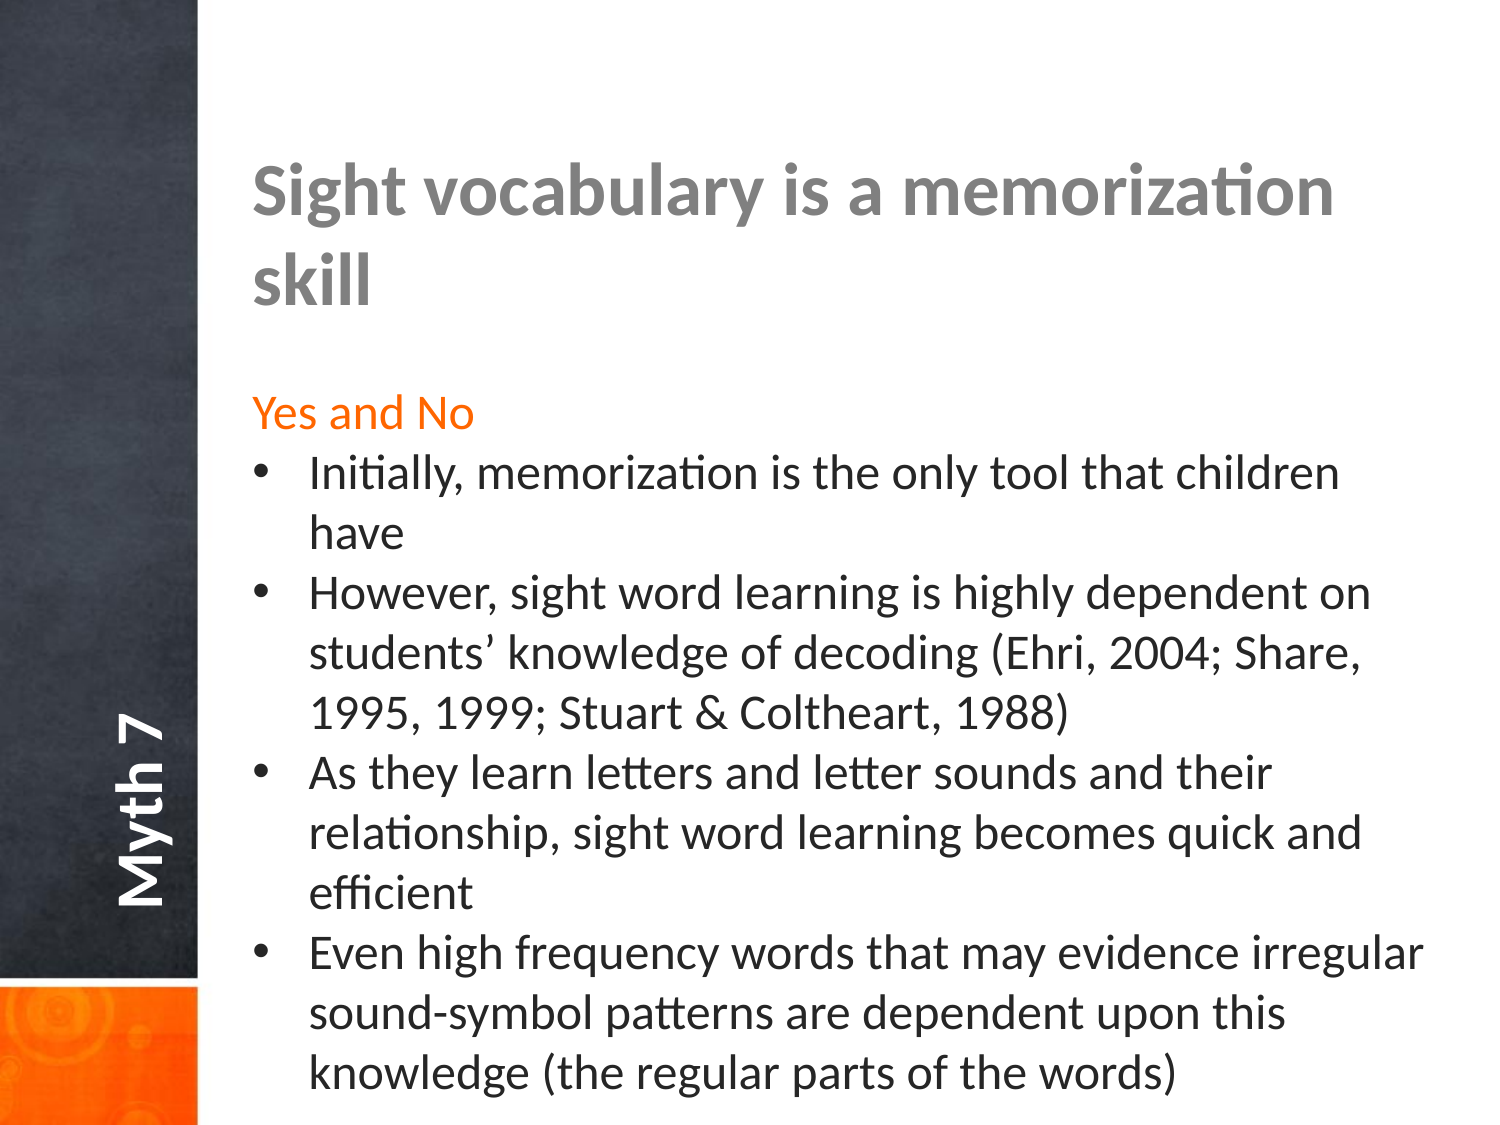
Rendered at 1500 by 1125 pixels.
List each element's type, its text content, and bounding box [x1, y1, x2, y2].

picture [0, 0, 1500, 1125]
text_box Sight vocabulary is a memorization skill Yes and No Initially, memorization is the only tool that children have However, sight word learning is highly dependent on students’ knowledge of decoding (Ehri, 2004; Share, 1995, 1999; Stuart & Coltheart, 1988) As they learn letters and letter sounds and their relationship, sight word learning becomes quick and efficient Even high frequency words that may evidence irregular sound-symbol patterns are dependent upon this knowledge (the regular parts of the words) [237, 132, 1463, 1121]
text_box Myth 7 [12, 25, 184, 925]
